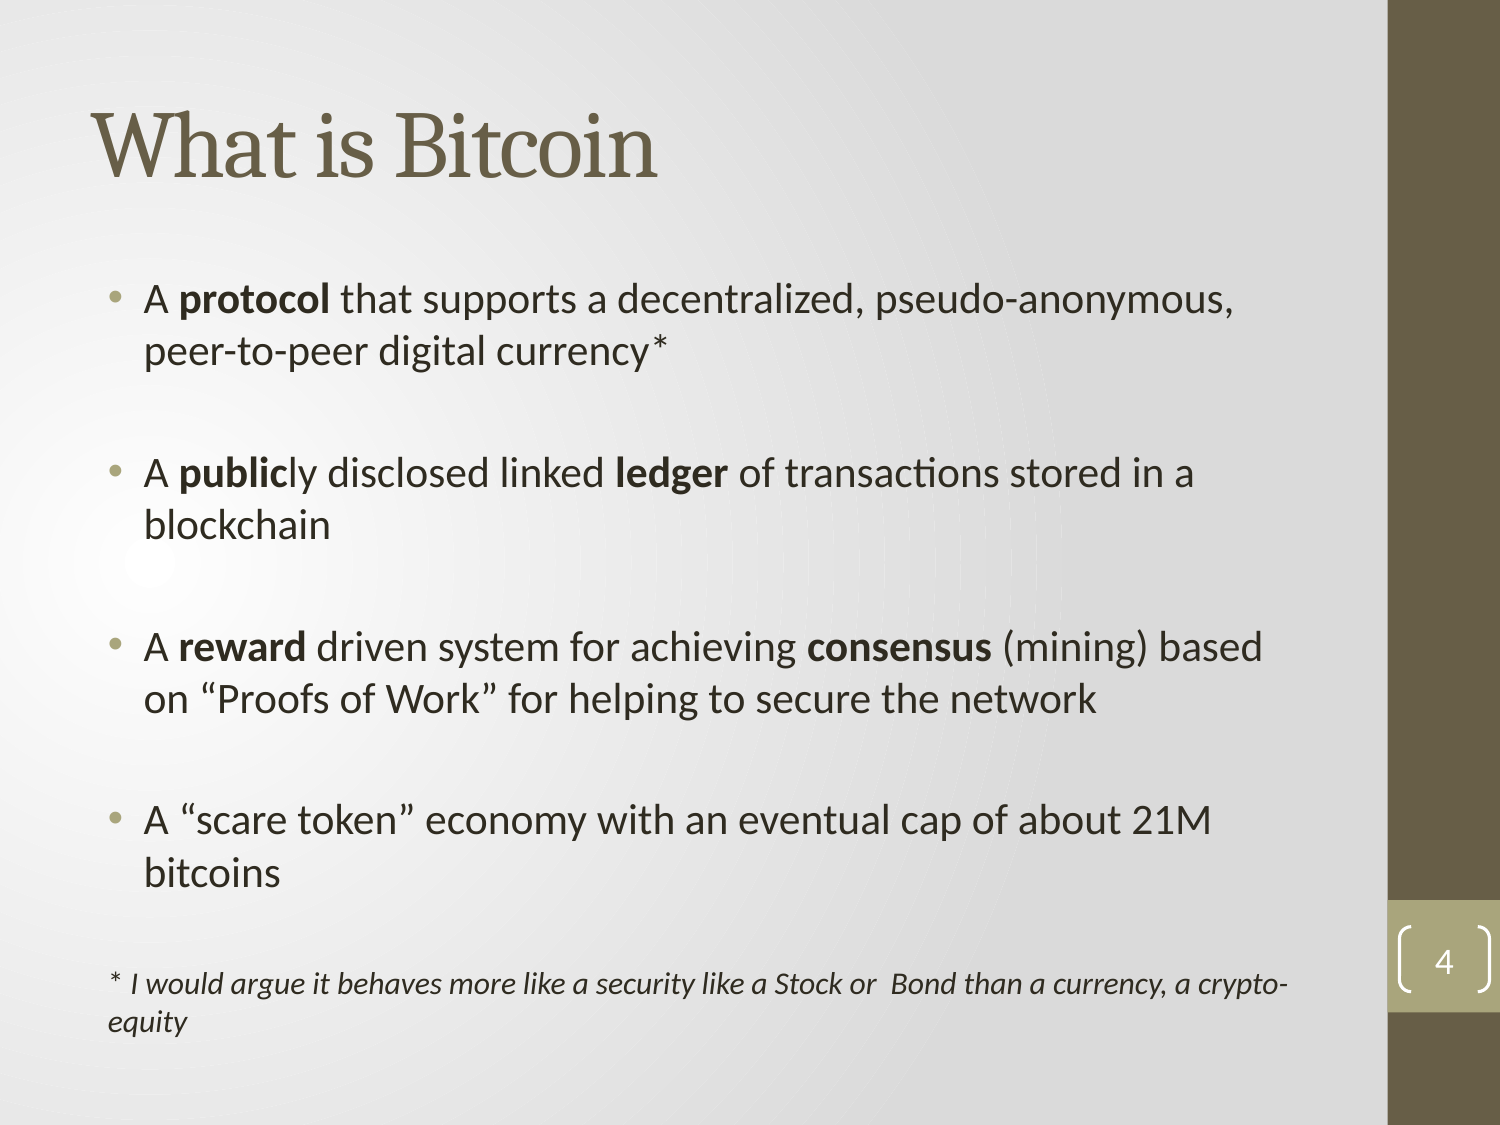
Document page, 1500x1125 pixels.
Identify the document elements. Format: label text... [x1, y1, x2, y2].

slide_number 3 [1397, 925, 1492, 994]
title What is Bitcoin [75, 45, 1325, 233]
list A protocol that supports a decentralized, pseudo-anonymous, peer-to-peer digital currency* A publicly disclosed linked ledger of transactions stored in a blockchain A reward driven system for achieving consensus (mining) based on “Proofs of Work” for helping to secure the network A “scare token” economy with an eventual cap of about 21M bitcoins * I would argue it behaves more like a security like a Stock or Bond than a currency, a crypto-equity [75, 262, 1325, 1050]
